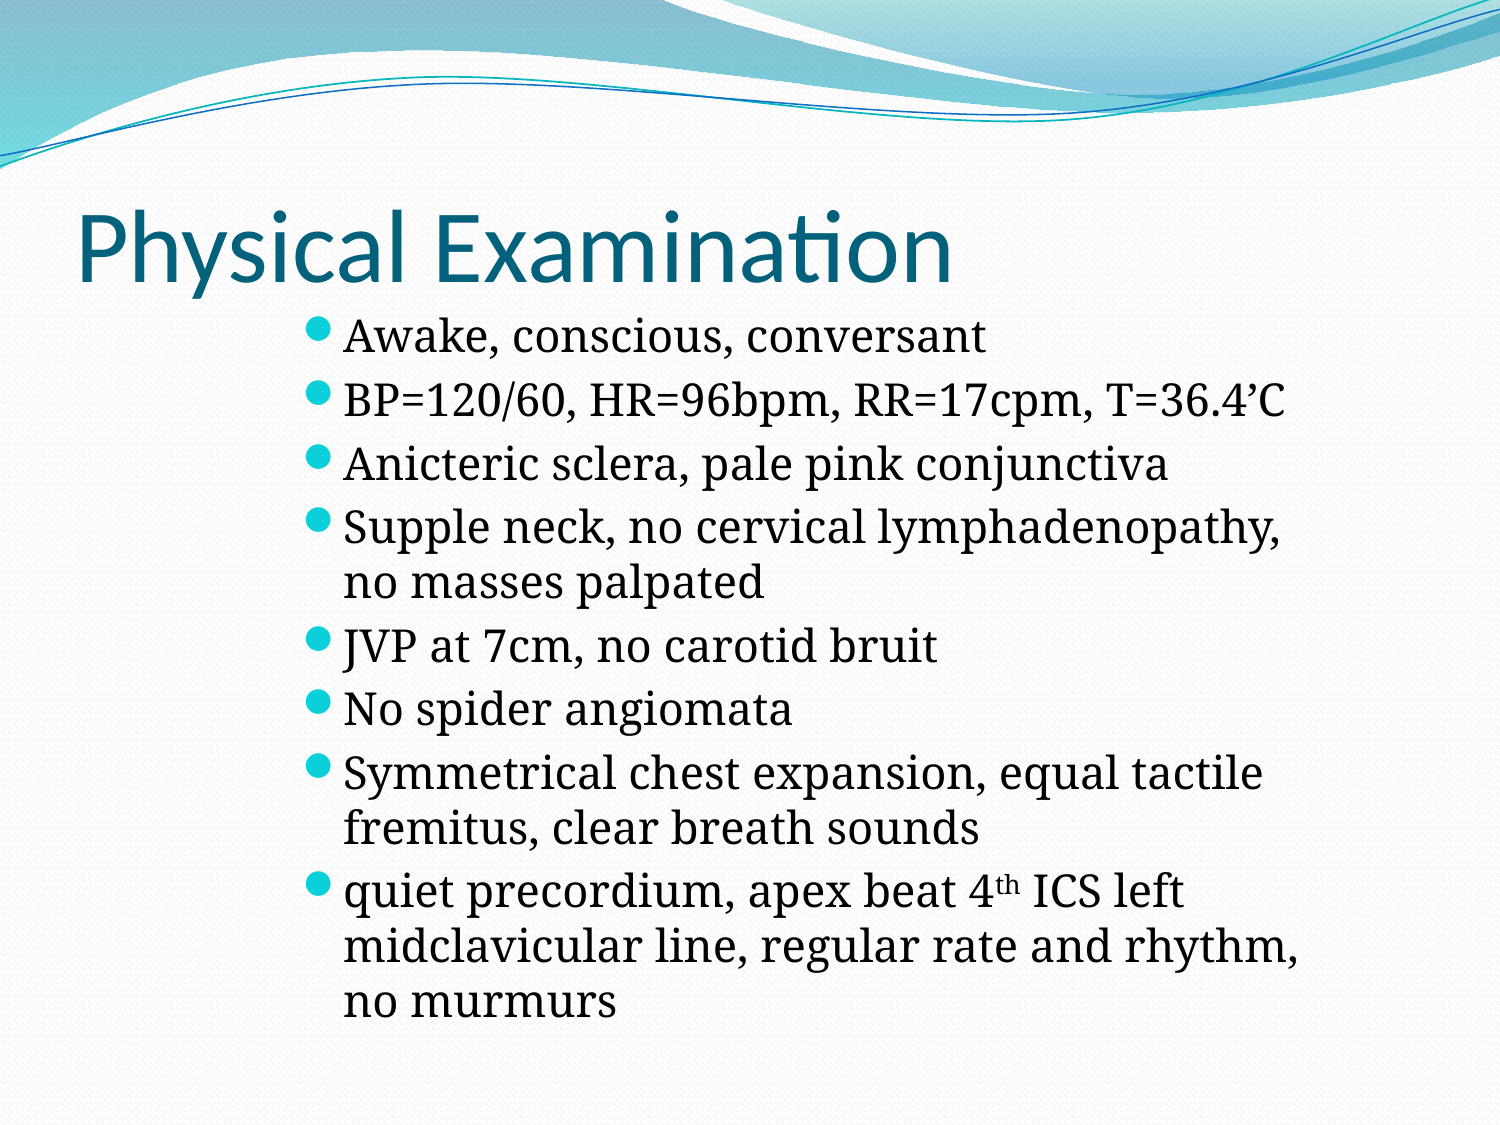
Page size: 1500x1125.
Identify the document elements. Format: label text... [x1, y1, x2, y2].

title Physical Examination [75, 115, 1425, 303]
list Awake, conscious, conversant BP=120/60, HR=96bpm, RR=17cpm, T=36.4’C Anicteric sclera, pale pink conjunctiva Supple neck, no cervical lymphadenopathy, no masses palpated JVP at 7cm, no carotid bruit No spider angiomata Symmetrical chest expansion, equal tactile fremitus, clear breath sounds quiet precordium, apex beat 4th ICS left midclavicular line, regular rate and rhythm, no murmurs [287, 299, 1326, 1043]
